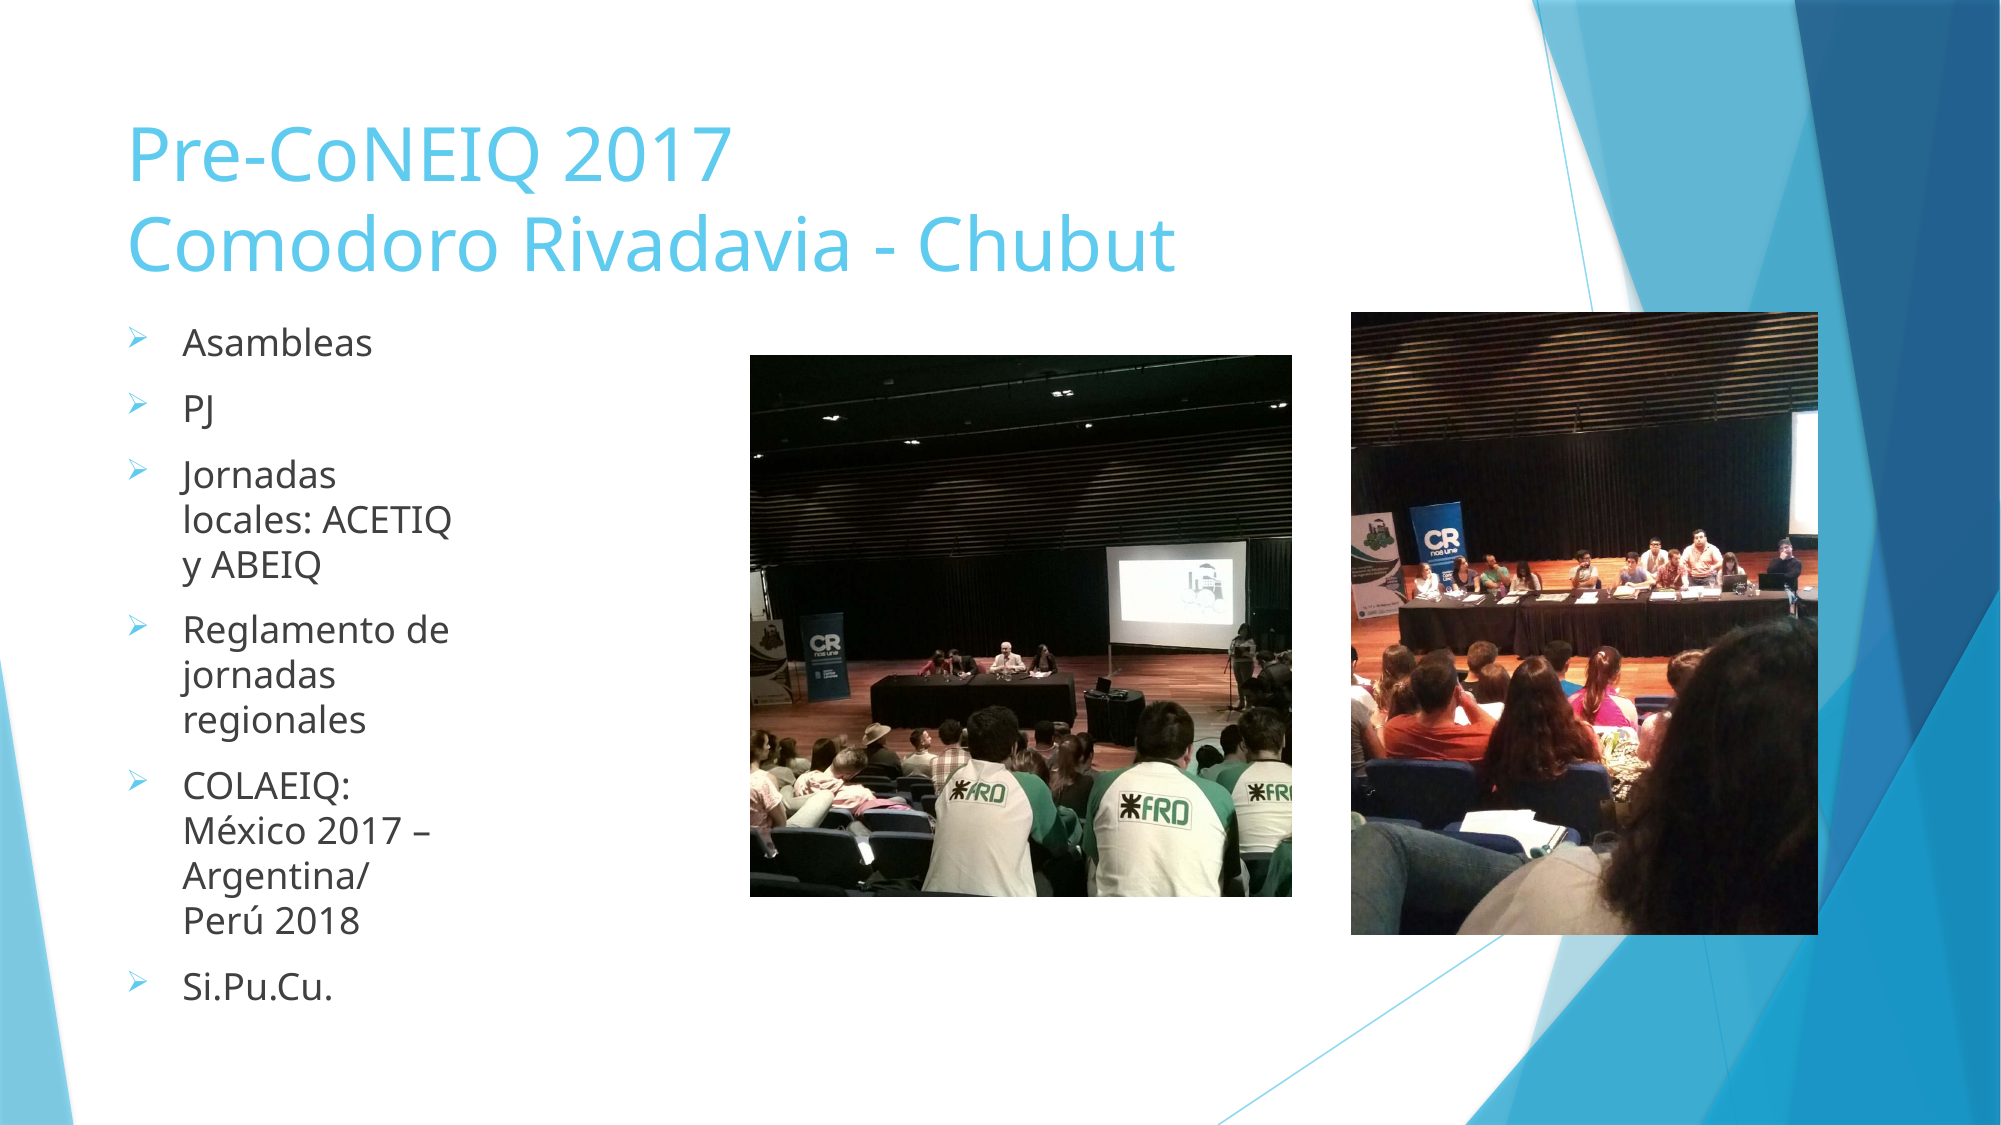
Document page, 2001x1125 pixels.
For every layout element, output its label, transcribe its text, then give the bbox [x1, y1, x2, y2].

picture [750, 354, 1293, 897]
picture [1350, 311, 1819, 935]
list Asambleas PJ Jornadas locales: ACETIQ y ABEIQ Reglamento de jornadas regionales COLAEIQ: México 2017 – Argentina/ Perú 2018 Si.Pu.Cu. [111, 311, 797, 1054]
title Pre-CoNEIQ 2017 Comodoro Rivadavia - Chubut [111, 99, 1522, 317]
